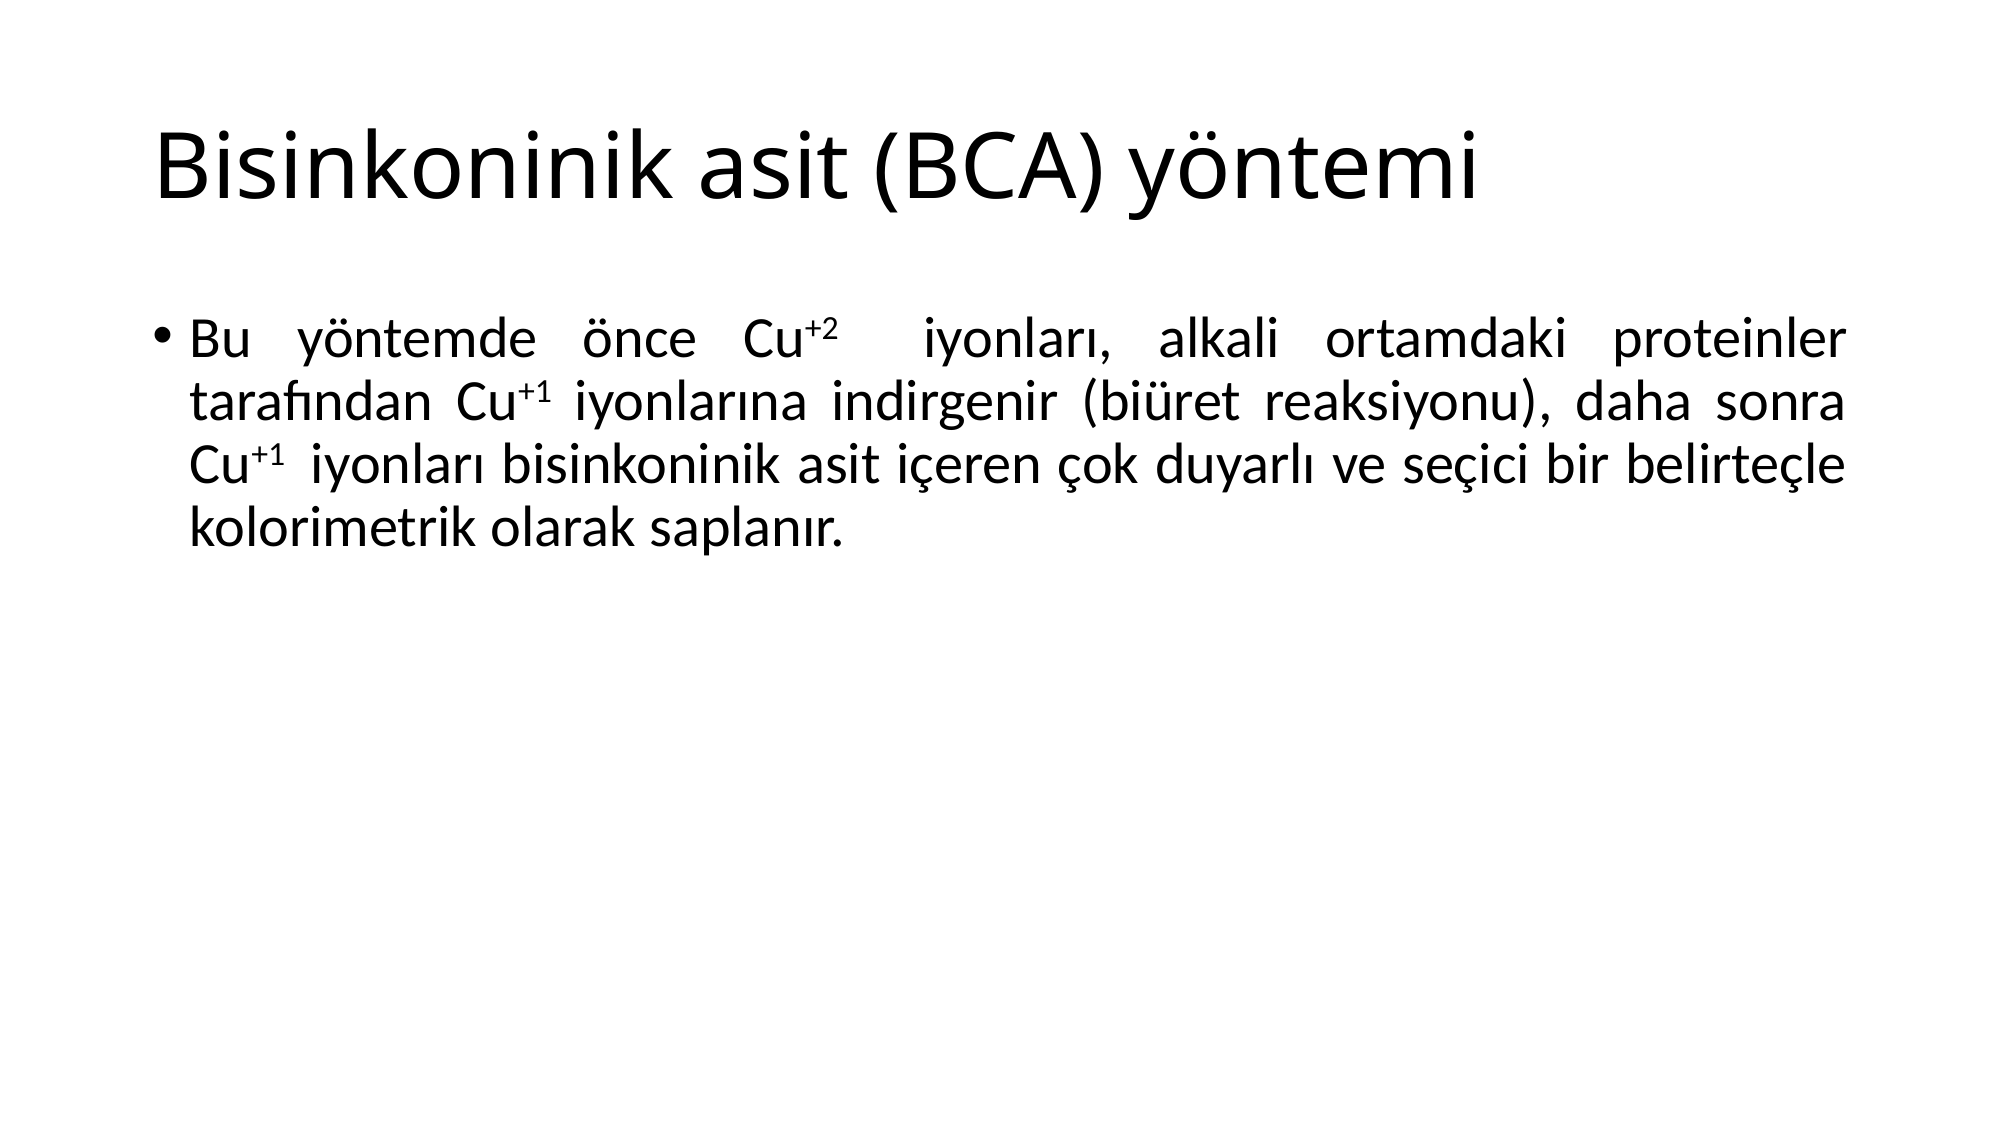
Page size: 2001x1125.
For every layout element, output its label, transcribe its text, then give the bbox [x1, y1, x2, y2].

list Bu yöntemde önce Cu+2 iyonları, alkali ortamdaki proteinler tarafından Cu+1 iyonlarına indirgenir (biüret reaksiyonu), daha sonra Cu+1 iyonları bisinkoninik asit içeren çok duyarlı ve seçici bir belirteçle kolorimetrik olarak saplanır. [137, 299, 1863, 652]
title Bisinkoninik asit (BCA) yöntemi [137, 59, 1863, 278]
